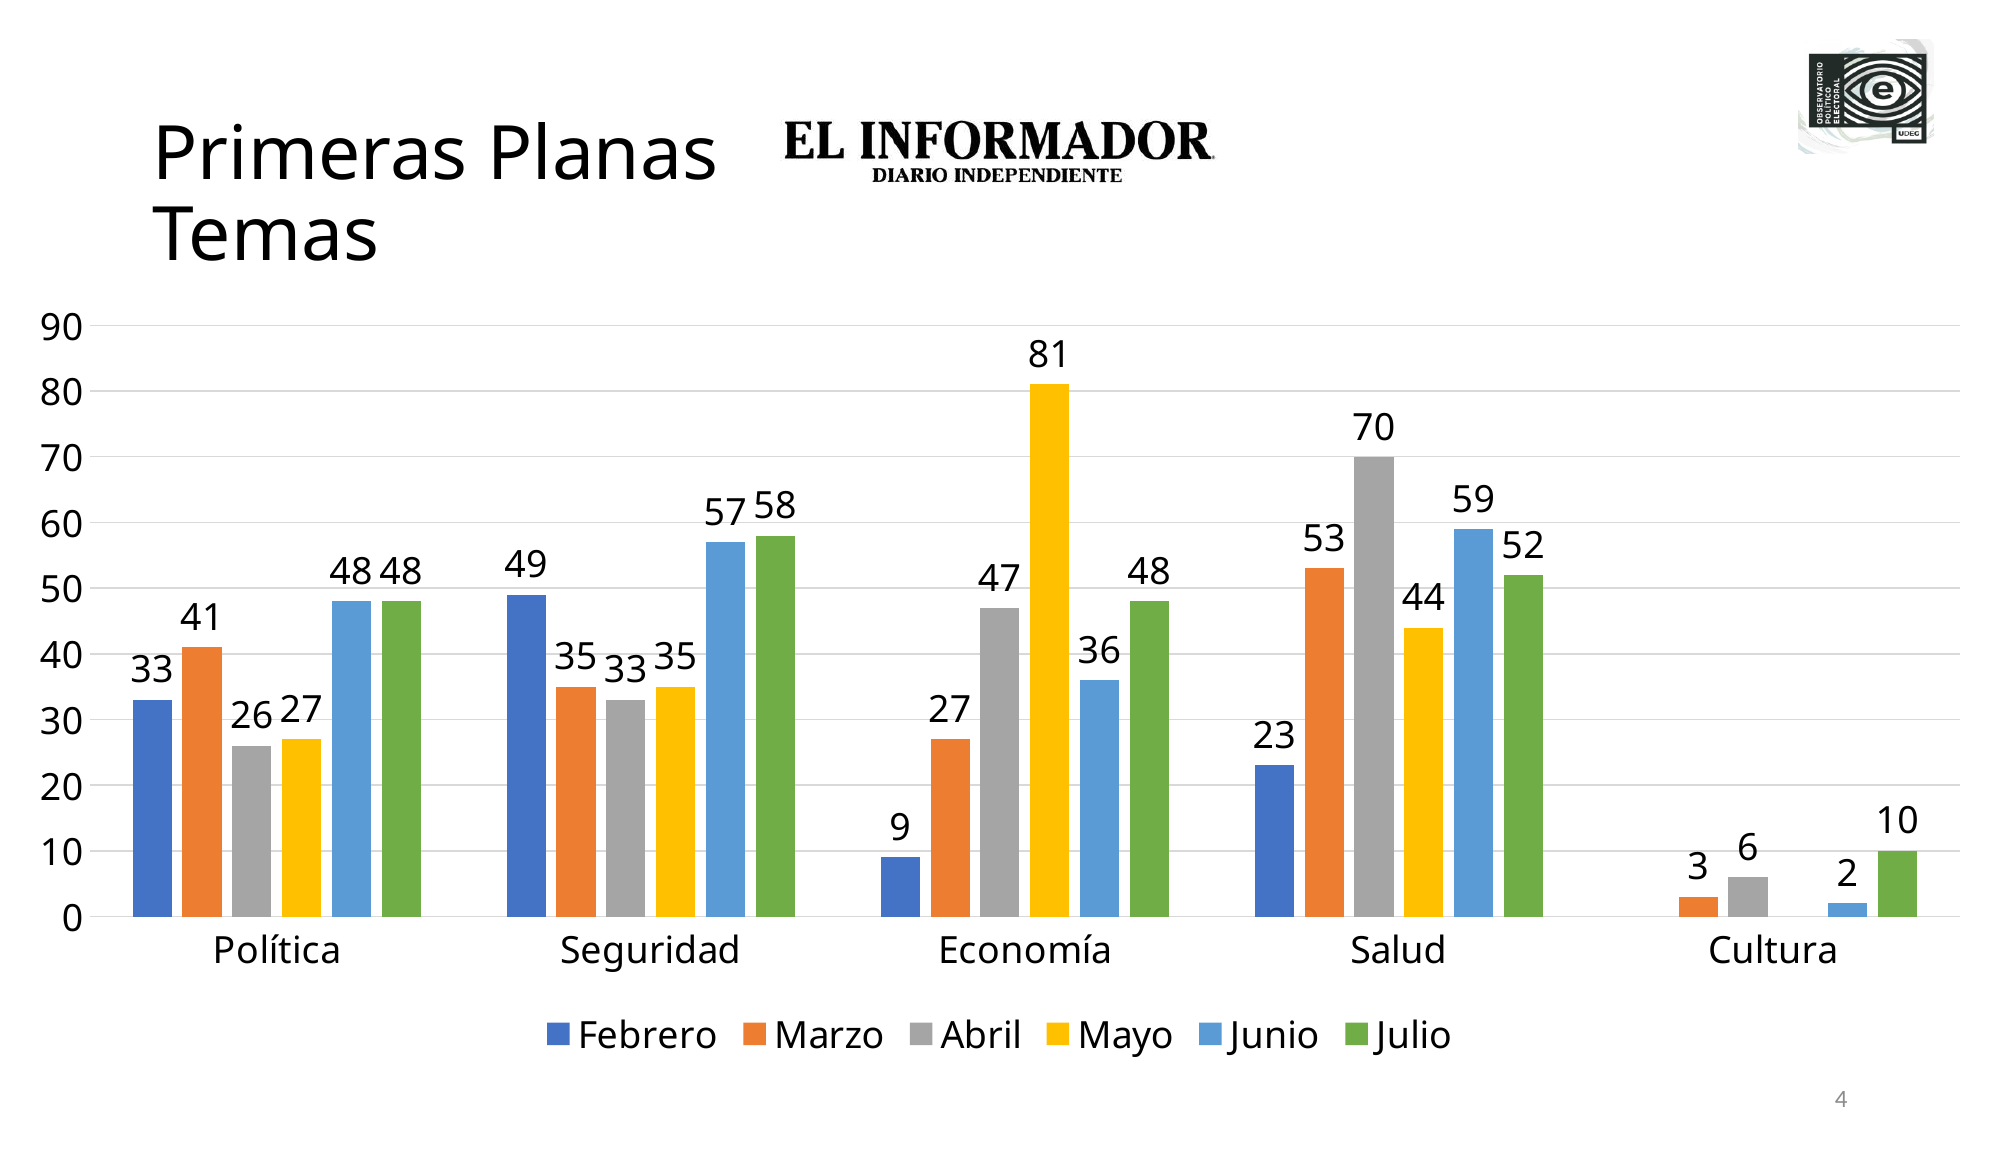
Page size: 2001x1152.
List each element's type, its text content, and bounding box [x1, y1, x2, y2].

picture [1798, 39, 1934, 154]
picture [779, 109, 1221, 198]
slide_number 4 [1412, 1068, 1863, 1129]
title Primeras Planas Temas [137, 61, 1863, 283]
chart [0, 283, 2000, 1068]
